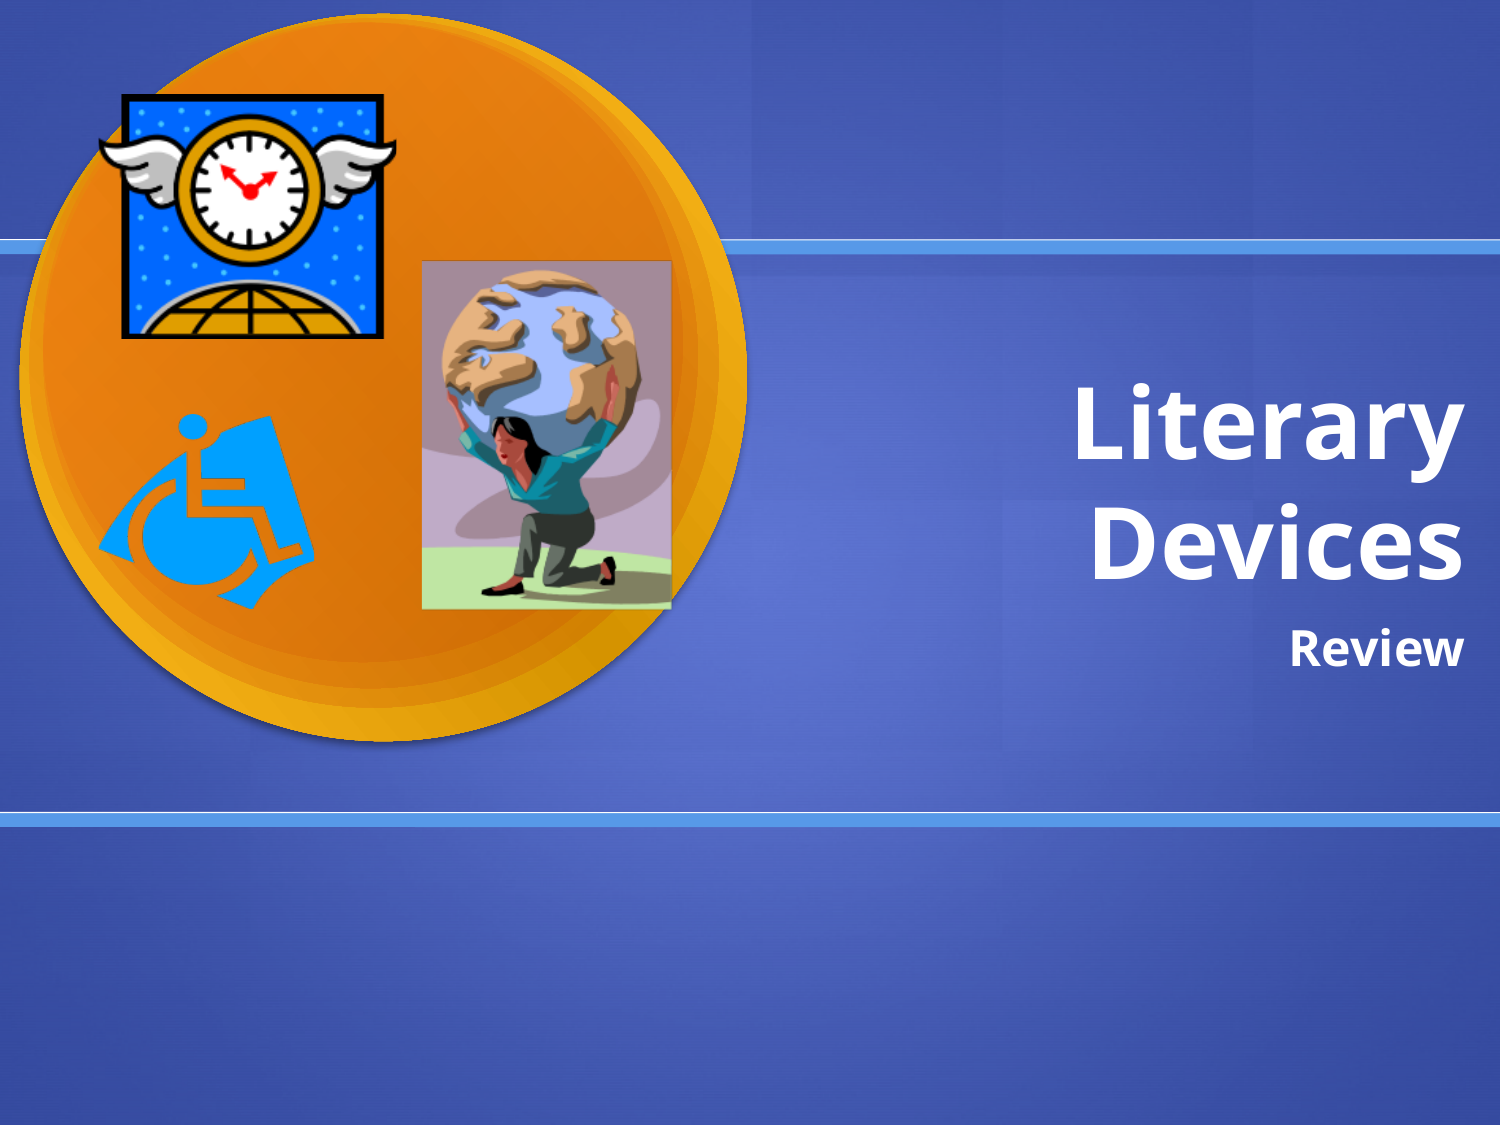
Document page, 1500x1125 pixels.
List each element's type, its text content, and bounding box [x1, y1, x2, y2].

title Literary Devices [682, 258, 1481, 608]
picture [97, 413, 316, 610]
picture [97, 93, 398, 340]
subtitle Review [675, 608, 1481, 755]
picture [420, 256, 675, 613]
